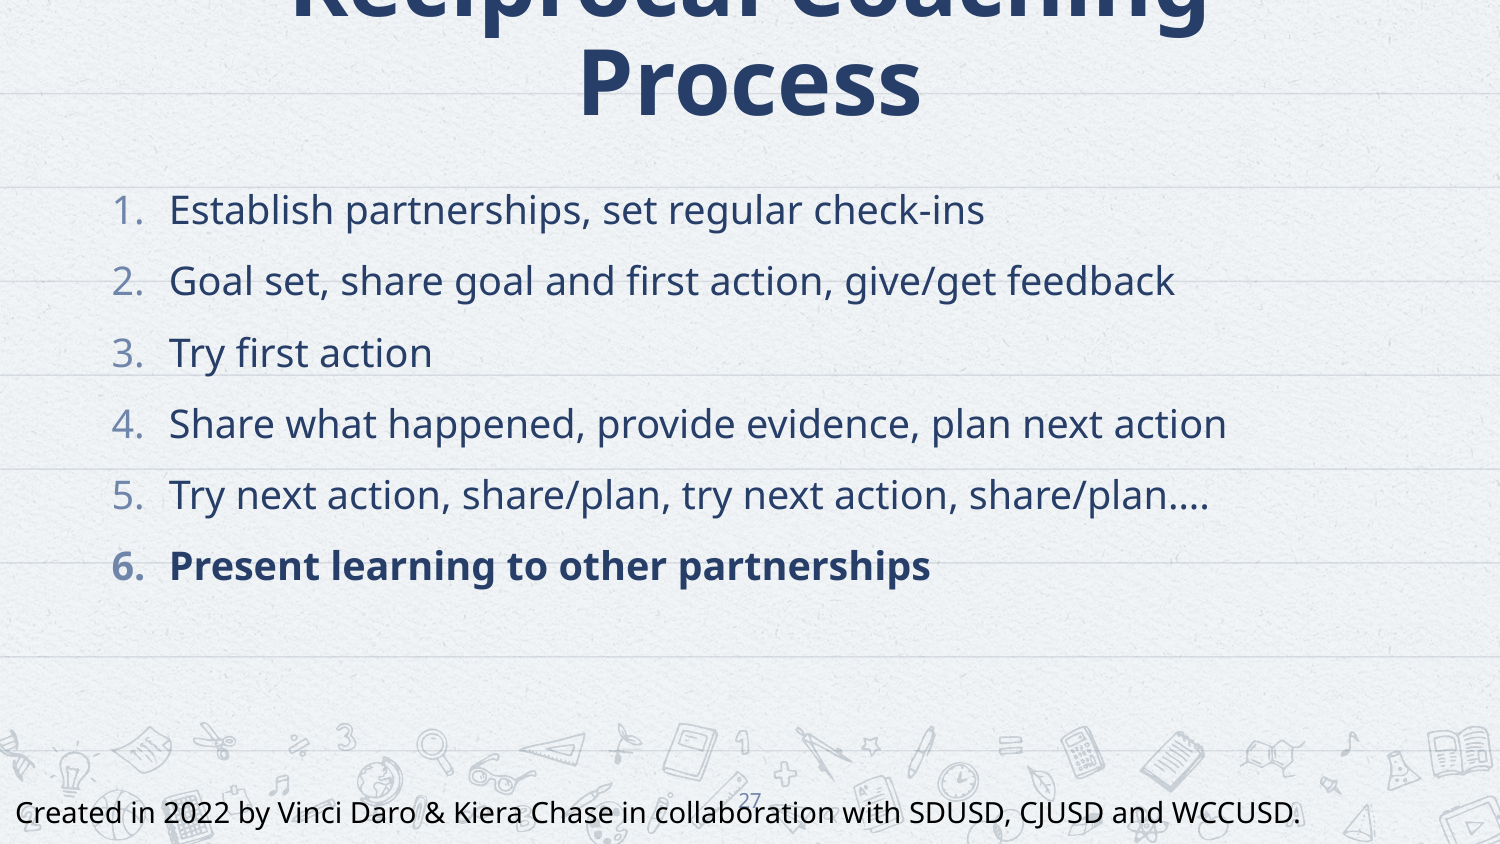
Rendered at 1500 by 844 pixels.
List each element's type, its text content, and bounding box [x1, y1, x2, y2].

list Establish partnerships, set regular check-ins Goal set, share goal and first action, give/get feedback Try first action Share what happened, provide evidence, plan next action Try next action, share/plan, try next action, share/plan…. Present learning to other partnerships [94, 161, 1415, 602]
picture [0, 0, 1500, 844]
title Reciprocal Coaching Process [168, 45, 1332, 136]
text_box Created in 2022 by Vinci Daro & Kiera Chase in collaboration with SDUSD, CJUSD and WCCUSD. [0, 779, 1464, 844]
